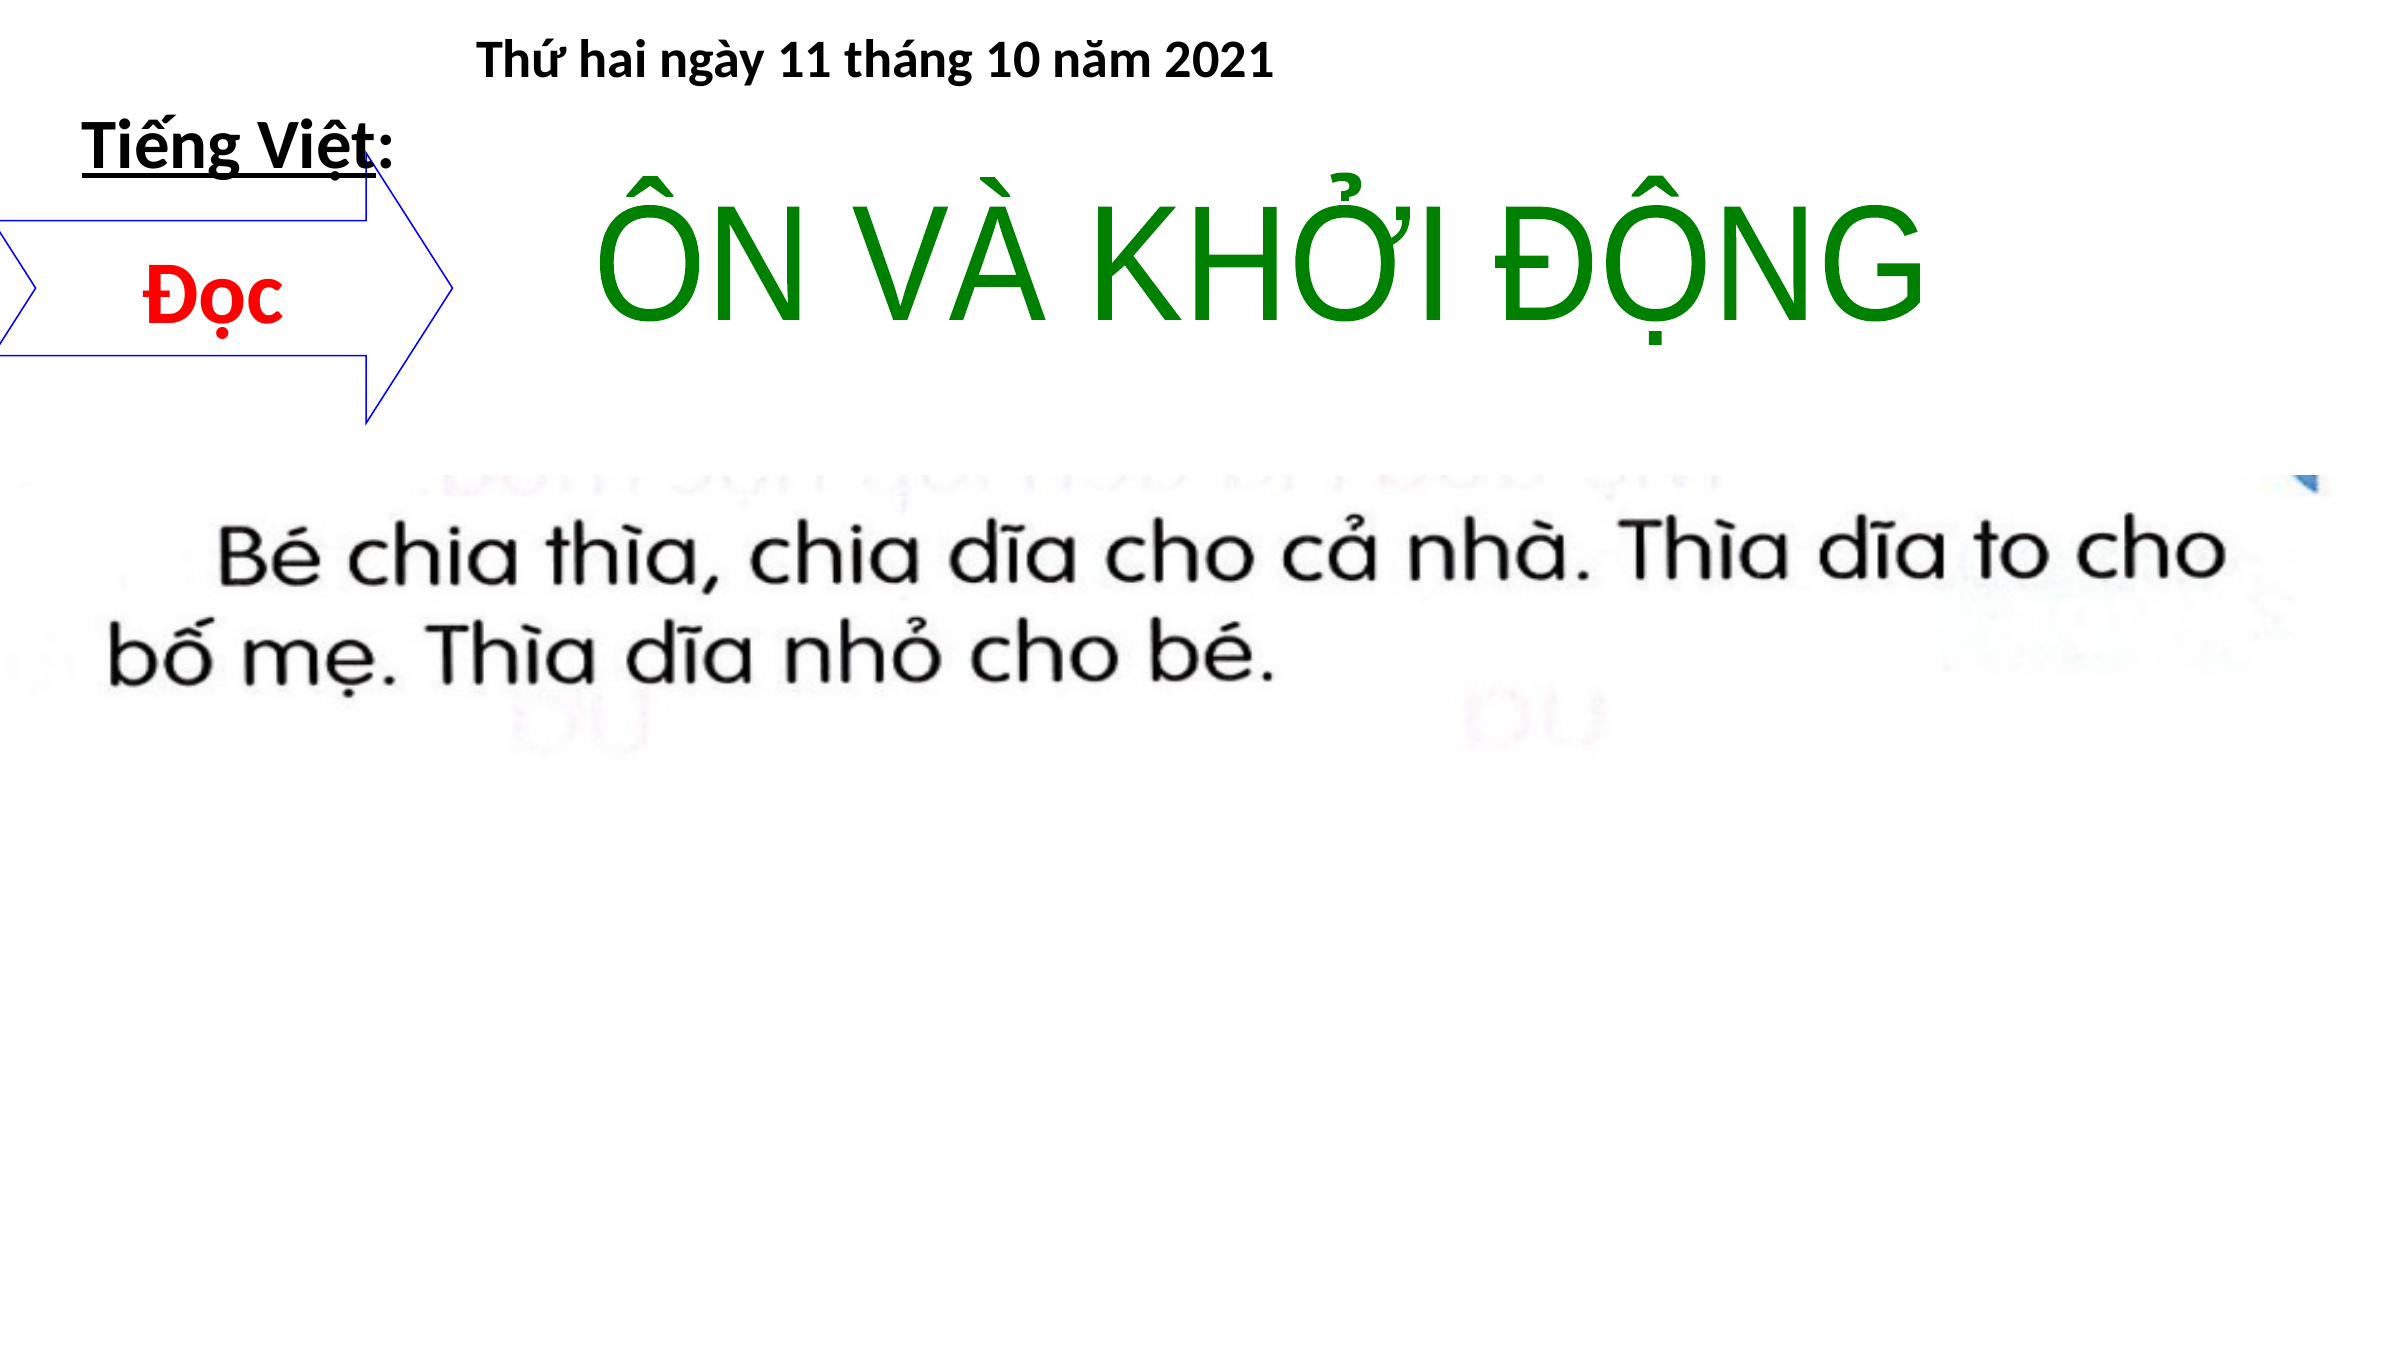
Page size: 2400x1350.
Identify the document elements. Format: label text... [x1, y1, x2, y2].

text_box Thứ hai ngày 11 tháng 10 năm 2021 [459, 14, 2140, 96]
picture [0, 475, 2346, 776]
text_box Tiếng Việt: [65, 89, 580, 191]
text_box Đọc [0, 191, 453, 424]
